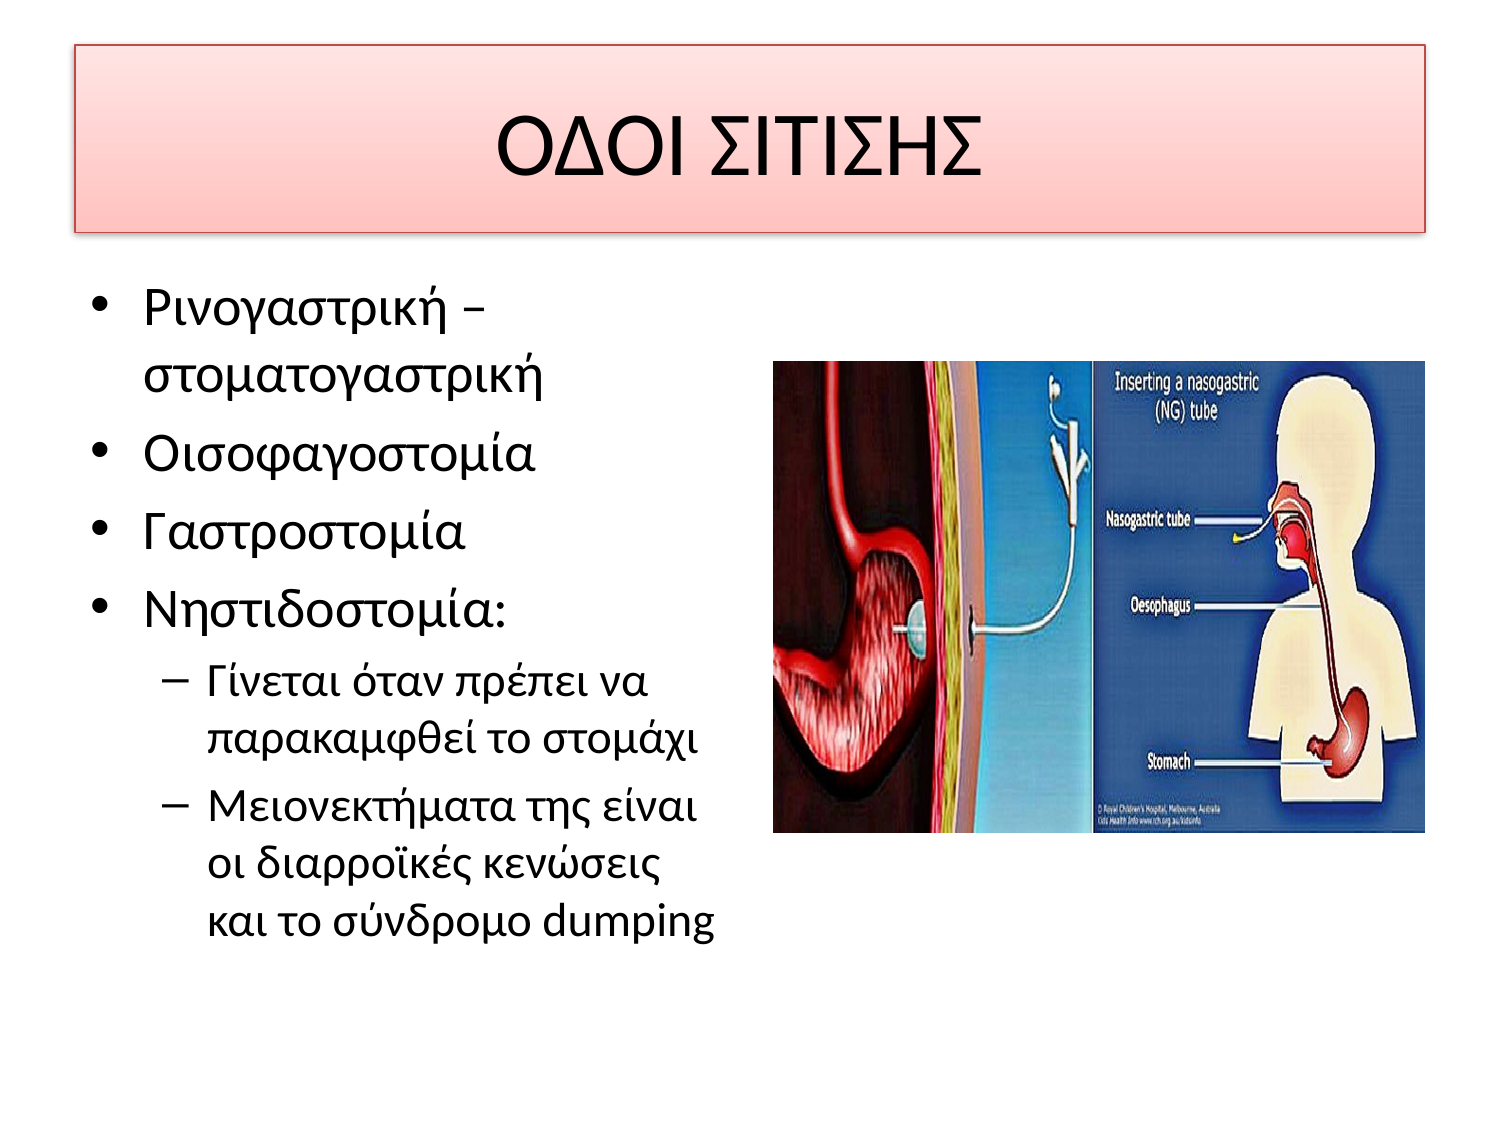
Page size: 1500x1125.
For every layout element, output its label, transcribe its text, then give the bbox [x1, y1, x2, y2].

list Ρινογαστρική –στοματογαστρική Οισοφαγοστομία Γαστροστομία Νηστιδοστομία: Γίνεται όταν πρέπει να παρακαμφθεί το στομάχι Μειονεκτήματα της είναι οι διαρροϊκές κενώσεις και το σύνδρομο dumping [75, 262, 738, 1047]
title ΟΔΟΙ ΣΙΤΙΣΗΣ [74, 44, 1426, 233]
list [773, 361, 1426, 834]
